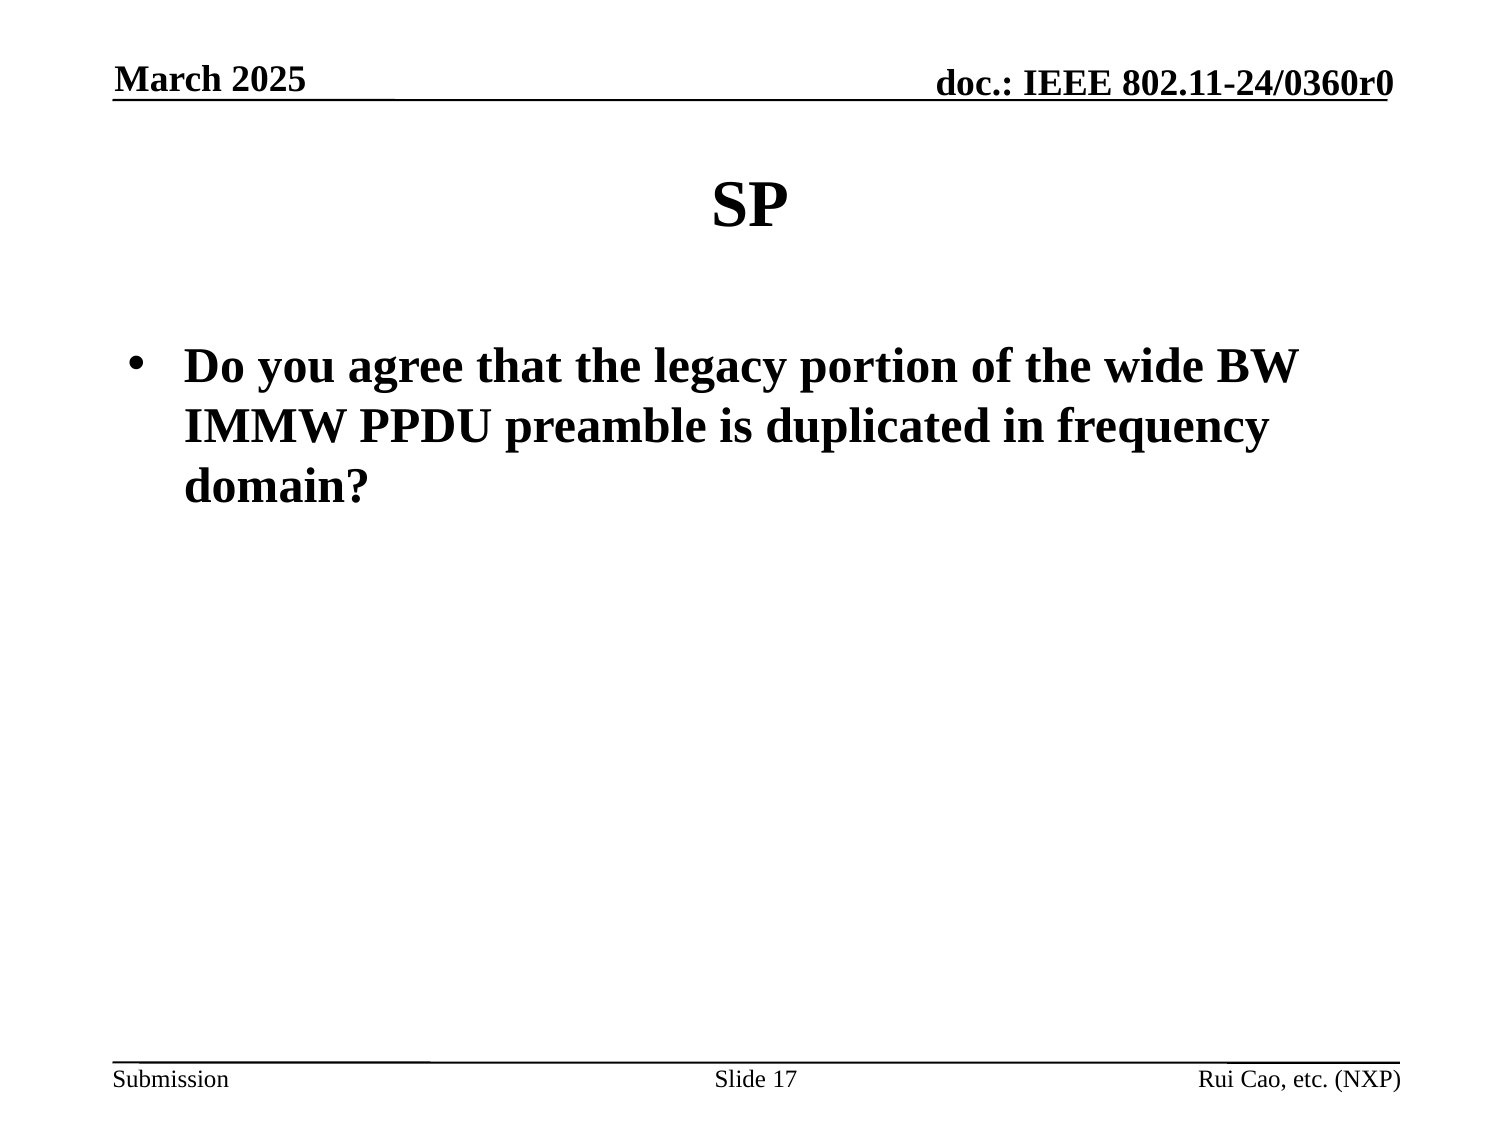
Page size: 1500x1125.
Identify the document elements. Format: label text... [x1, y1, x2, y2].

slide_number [114, 54, 423, 100]
footer Rui Cao, etc. (NXP) [878, 1061, 1402, 1093]
list Do you agree that the legacy portion of the wide BW IMMW PPDU preamble is duplicated in frequency domain? [112, 324, 1388, 1000]
slide_number Slide 17 [712, 1061, 800, 1123]
title SP [112, 112, 1388, 288]
